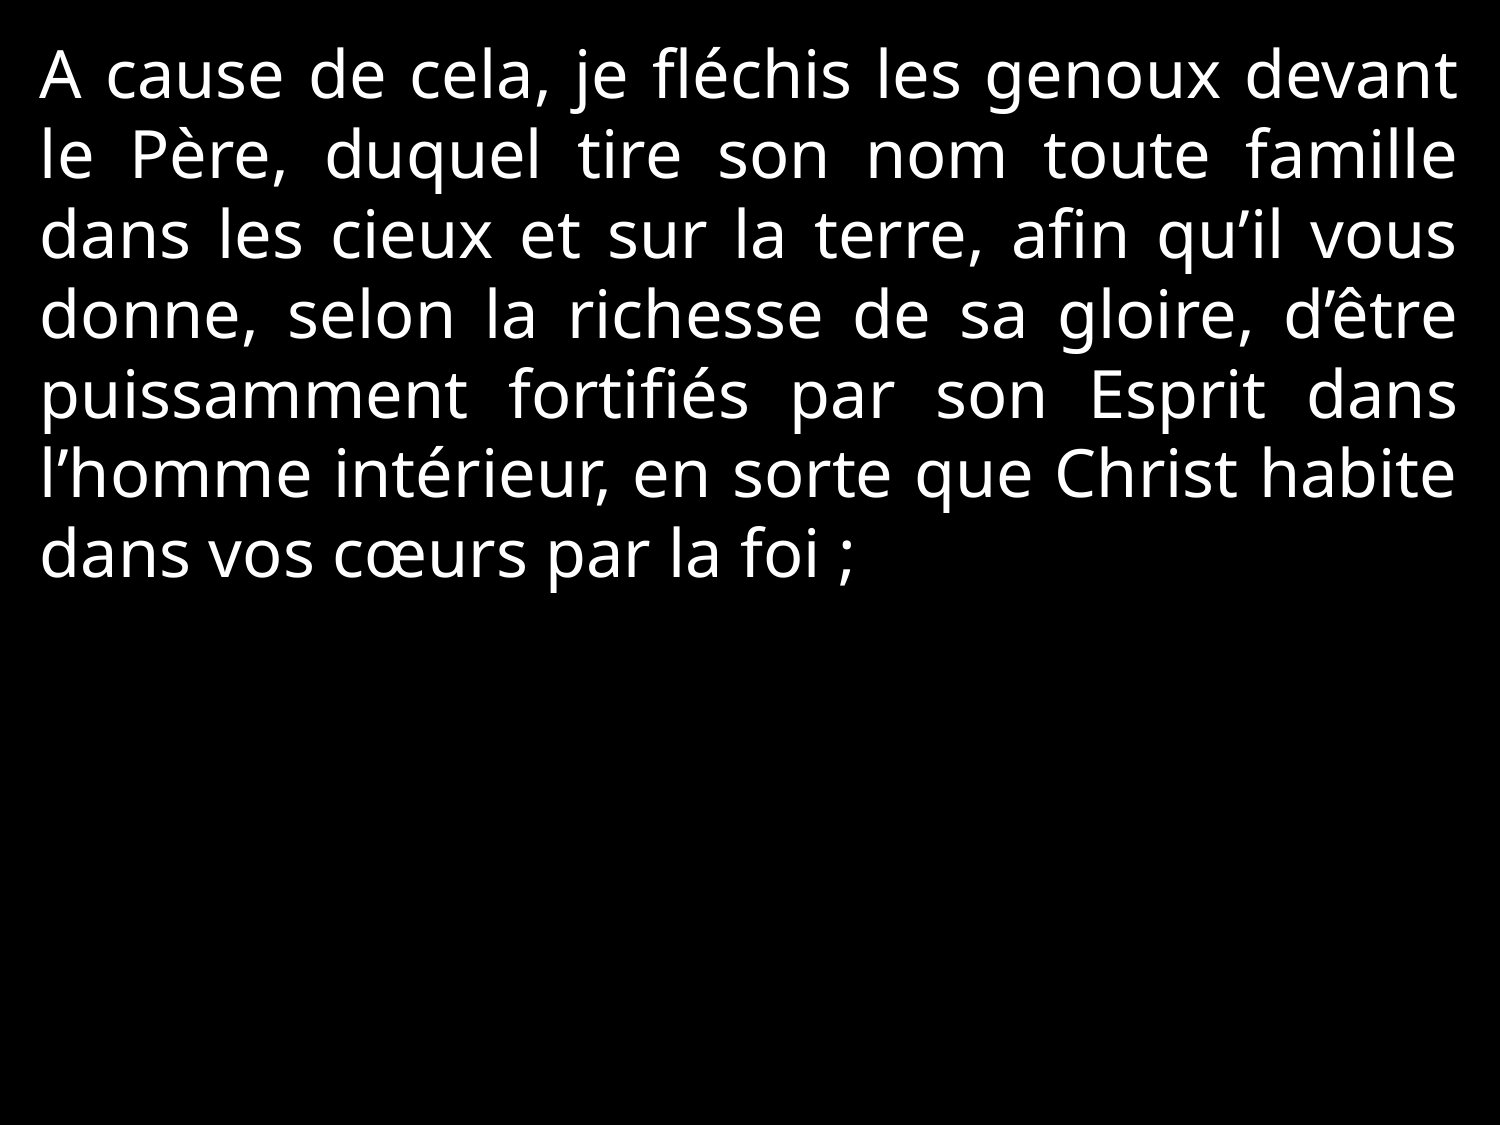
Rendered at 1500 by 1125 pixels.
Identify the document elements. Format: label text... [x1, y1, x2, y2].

text_box A cause de cela, je fléchis les genoux devant le Père, duquel tire son nom toute famille dans les cieux et sur la terre, afin qu’il vous donne, selon la richesse de sa gloire, d’être puissamment fortifiés par son Esprit dans l’homme intérieur, en sorte que Christ habite dans vos cœurs par la foi ; [25, 24, 1475, 599]
